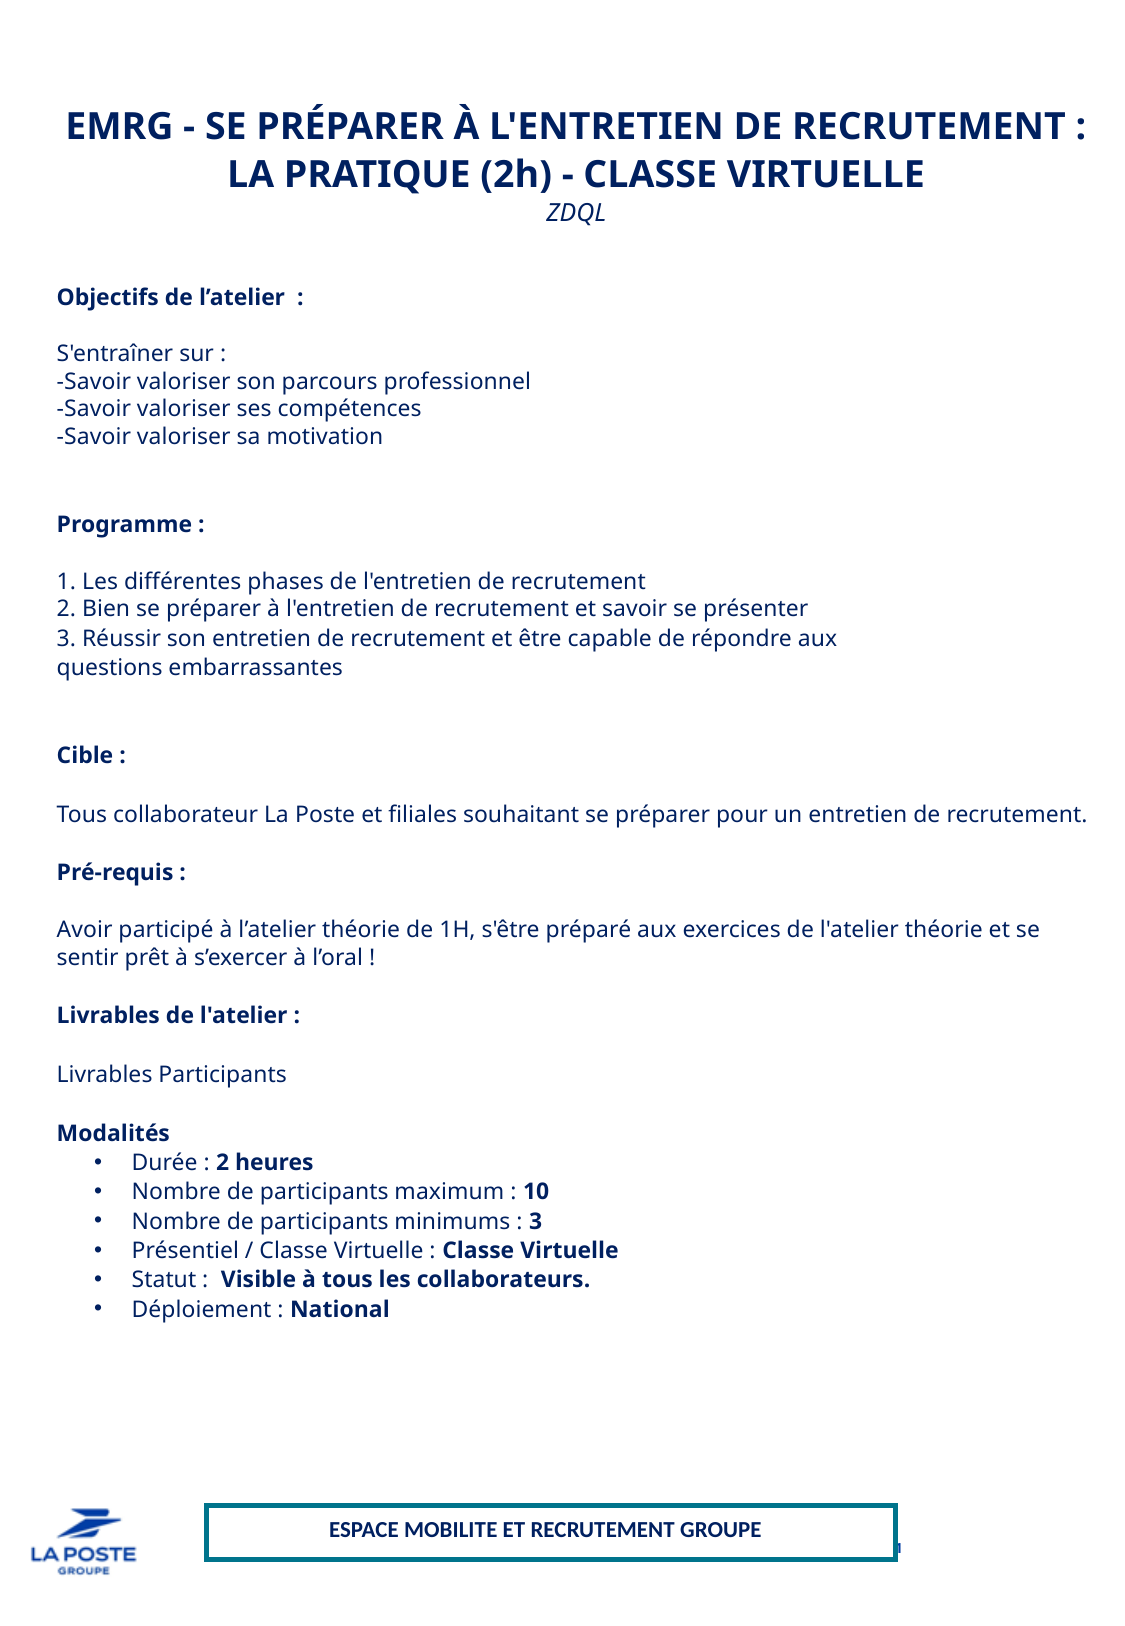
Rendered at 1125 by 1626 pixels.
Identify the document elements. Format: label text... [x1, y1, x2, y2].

slide_number 31 [871, 1506, 1125, 1593]
text_box EMRG - SE PRÉPARER À L'ENTRETIEN DE RECRUTEMENT : LA PRATIQUE (2h) - CLASSE VIRTUELLE ZDQL Objectifs de l’atelier : S'entraîner sur : -Savoir valoriser son parcours professionnel -Savoir valoriser ses compétences -Savoir valoriser sa motivation Programme : 1. Les différentes phases de l'entretien de recrutement 2. Bien se préparer à l'entretien de recrutement et savoir se présenter 3. Réussir son entretien de recrutement et être capable de répondre aux questions embarrassantes Cible : Tous collaborateur La Poste et filiales souhaitant se préparer pour un entretien de recrutement. Pré-requis : Avoir participé à l’atelier théorie de 1H, s'être préparé aux exercices de l'atelier théorie et se sentir prêt à s’exercer à l’oral ! Livrables de l'atelier : Livrables Participants Modalités Durée : 2 heures Nombre de participants maximum : 10 Nombre de participants minimums : 3 Présentiel / Classe Virtuelle : Classe Virtuelle Statut : Visible à tous les collaborateurs. Déploiement : National [41, 91, 1112, 1464]
picture [0, 1479, 165, 1603]
text_box ESPACE MOBILITE ET RECRUTEMENT GROUPE [206, 1505, 896, 1560]
